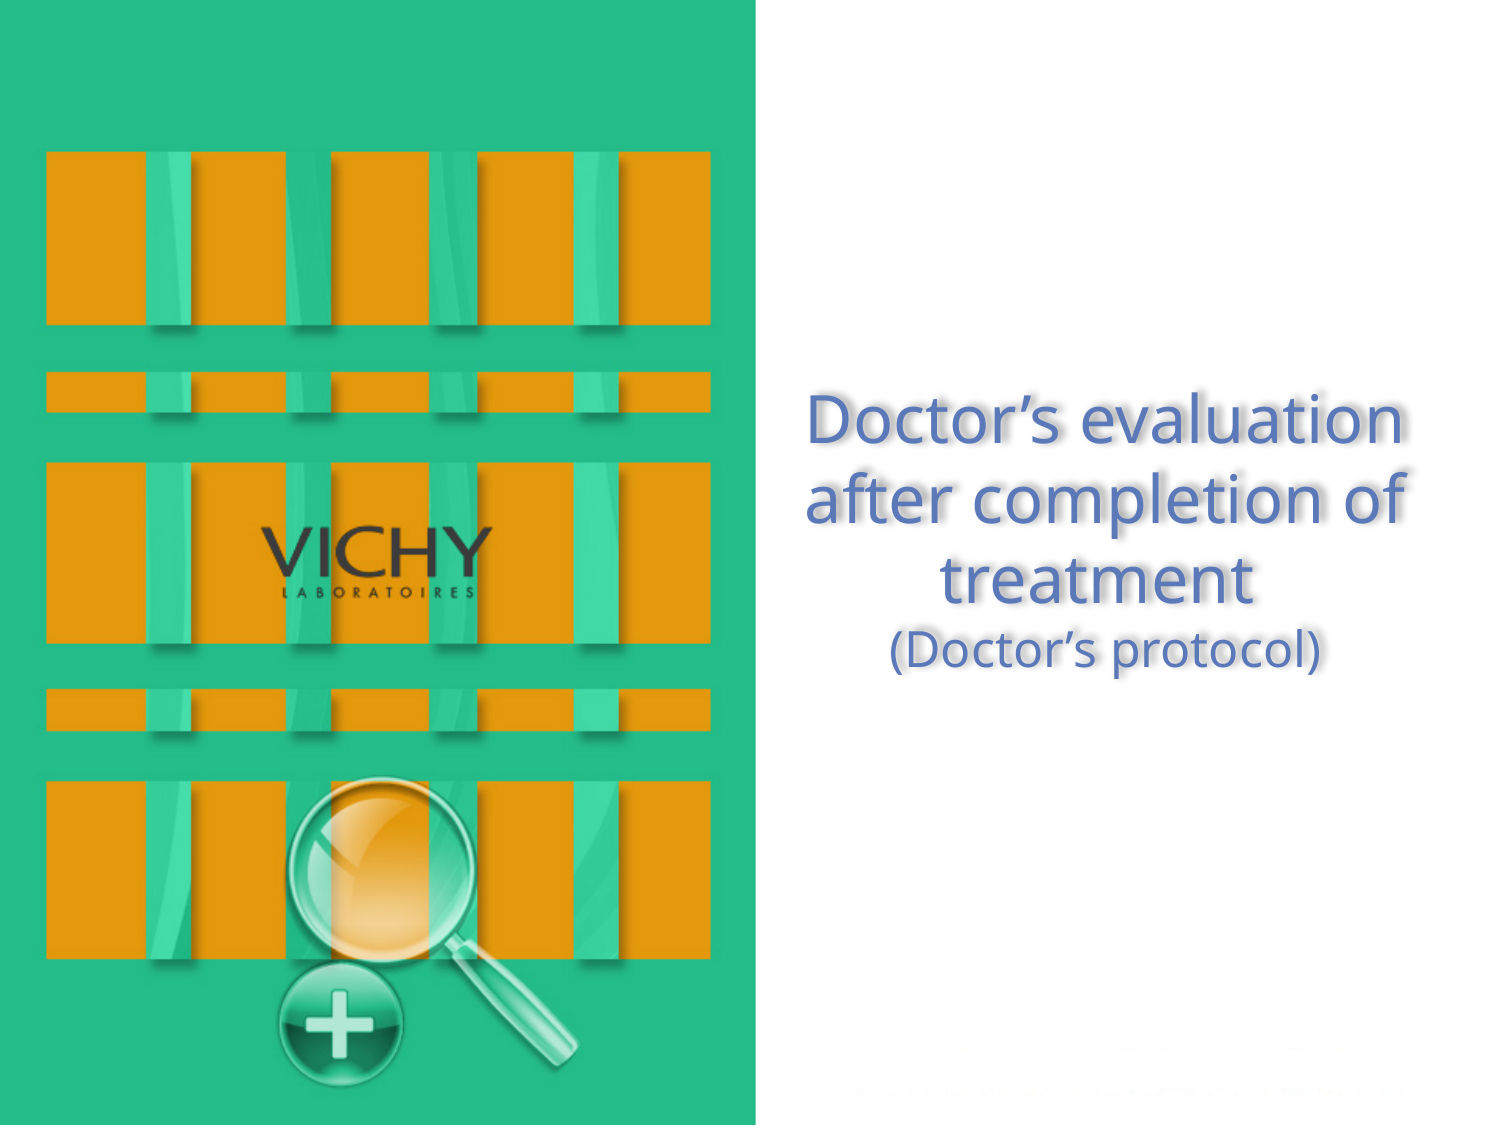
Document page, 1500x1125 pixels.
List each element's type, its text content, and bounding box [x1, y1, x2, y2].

title Doctor’s evaluation after completion of treatment (Doctor’s protocol) [761, 373, 1436, 681]
picture [0, 0, 1500, 1125]
